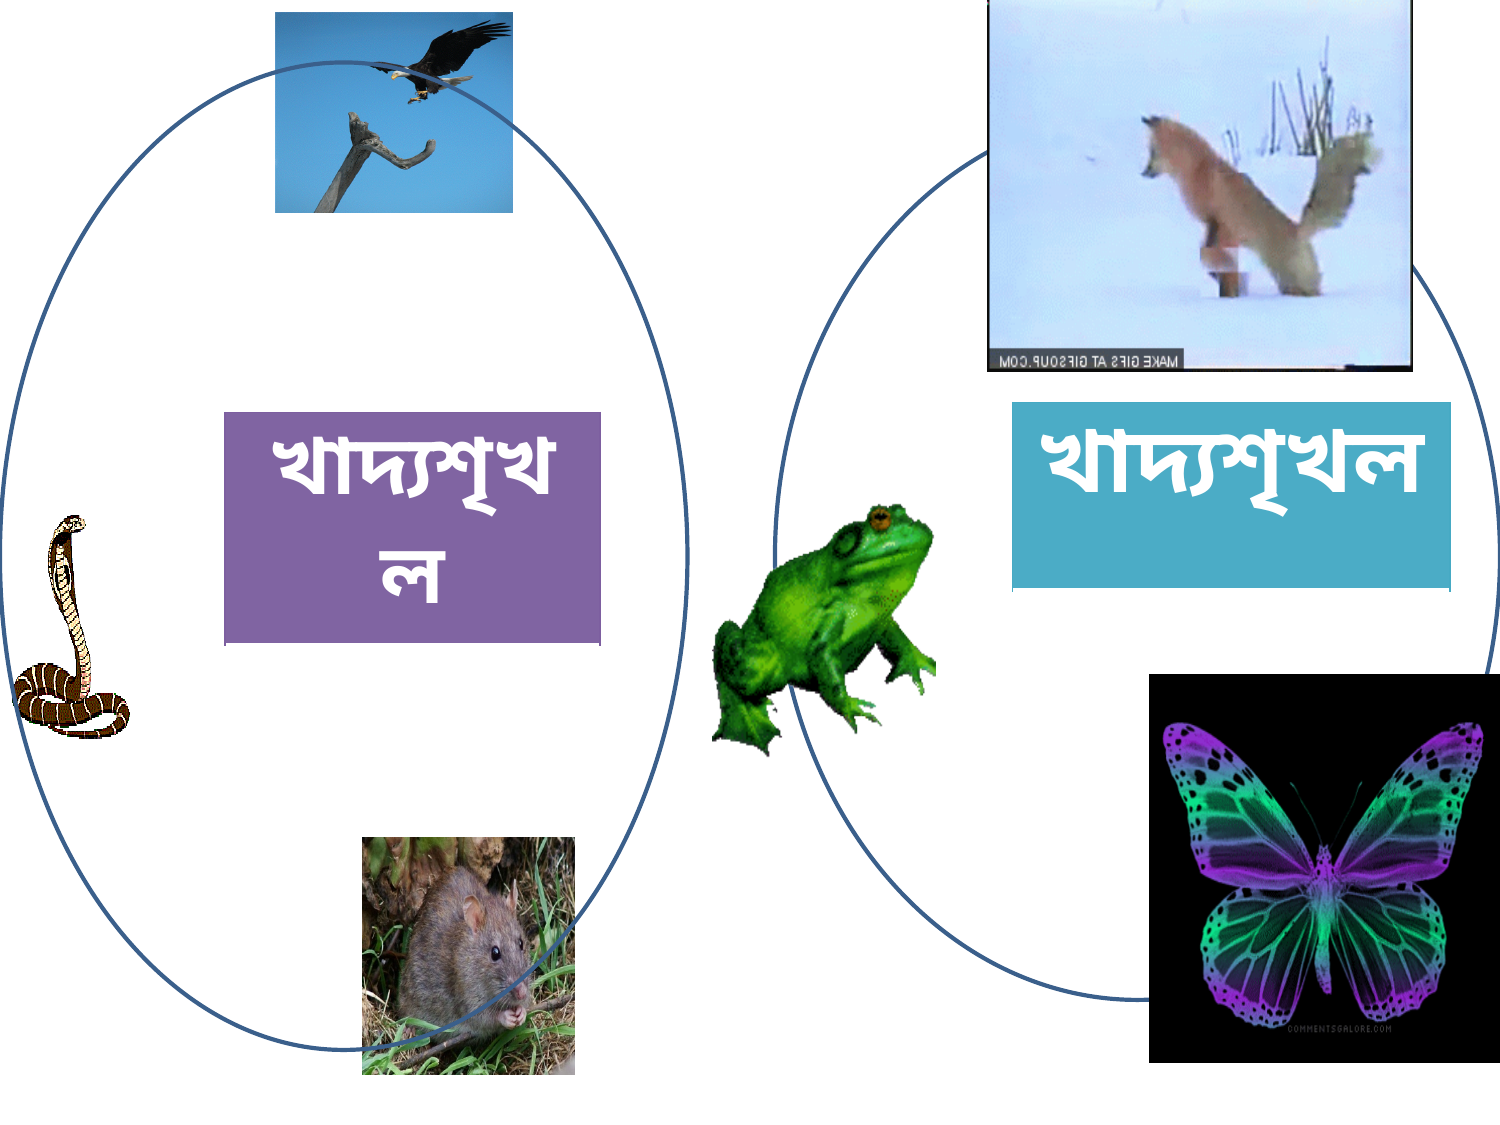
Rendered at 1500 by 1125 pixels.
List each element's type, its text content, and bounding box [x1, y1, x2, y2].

picture [274, 12, 513, 213]
table_header খাদ্যশৃখল [226, 413, 599, 643]
text_box [777, 152, 1500, 1003]
text_box [0, 72, 690, 1053]
picture [362, 837, 576, 1076]
picture [712, 487, 937, 762]
table_header খাদ্যশৃখল [1013, 403, 1449, 588]
picture [1149, 674, 1500, 1063]
picture [987, 0, 1413, 373]
picture [0, 512, 138, 751]
